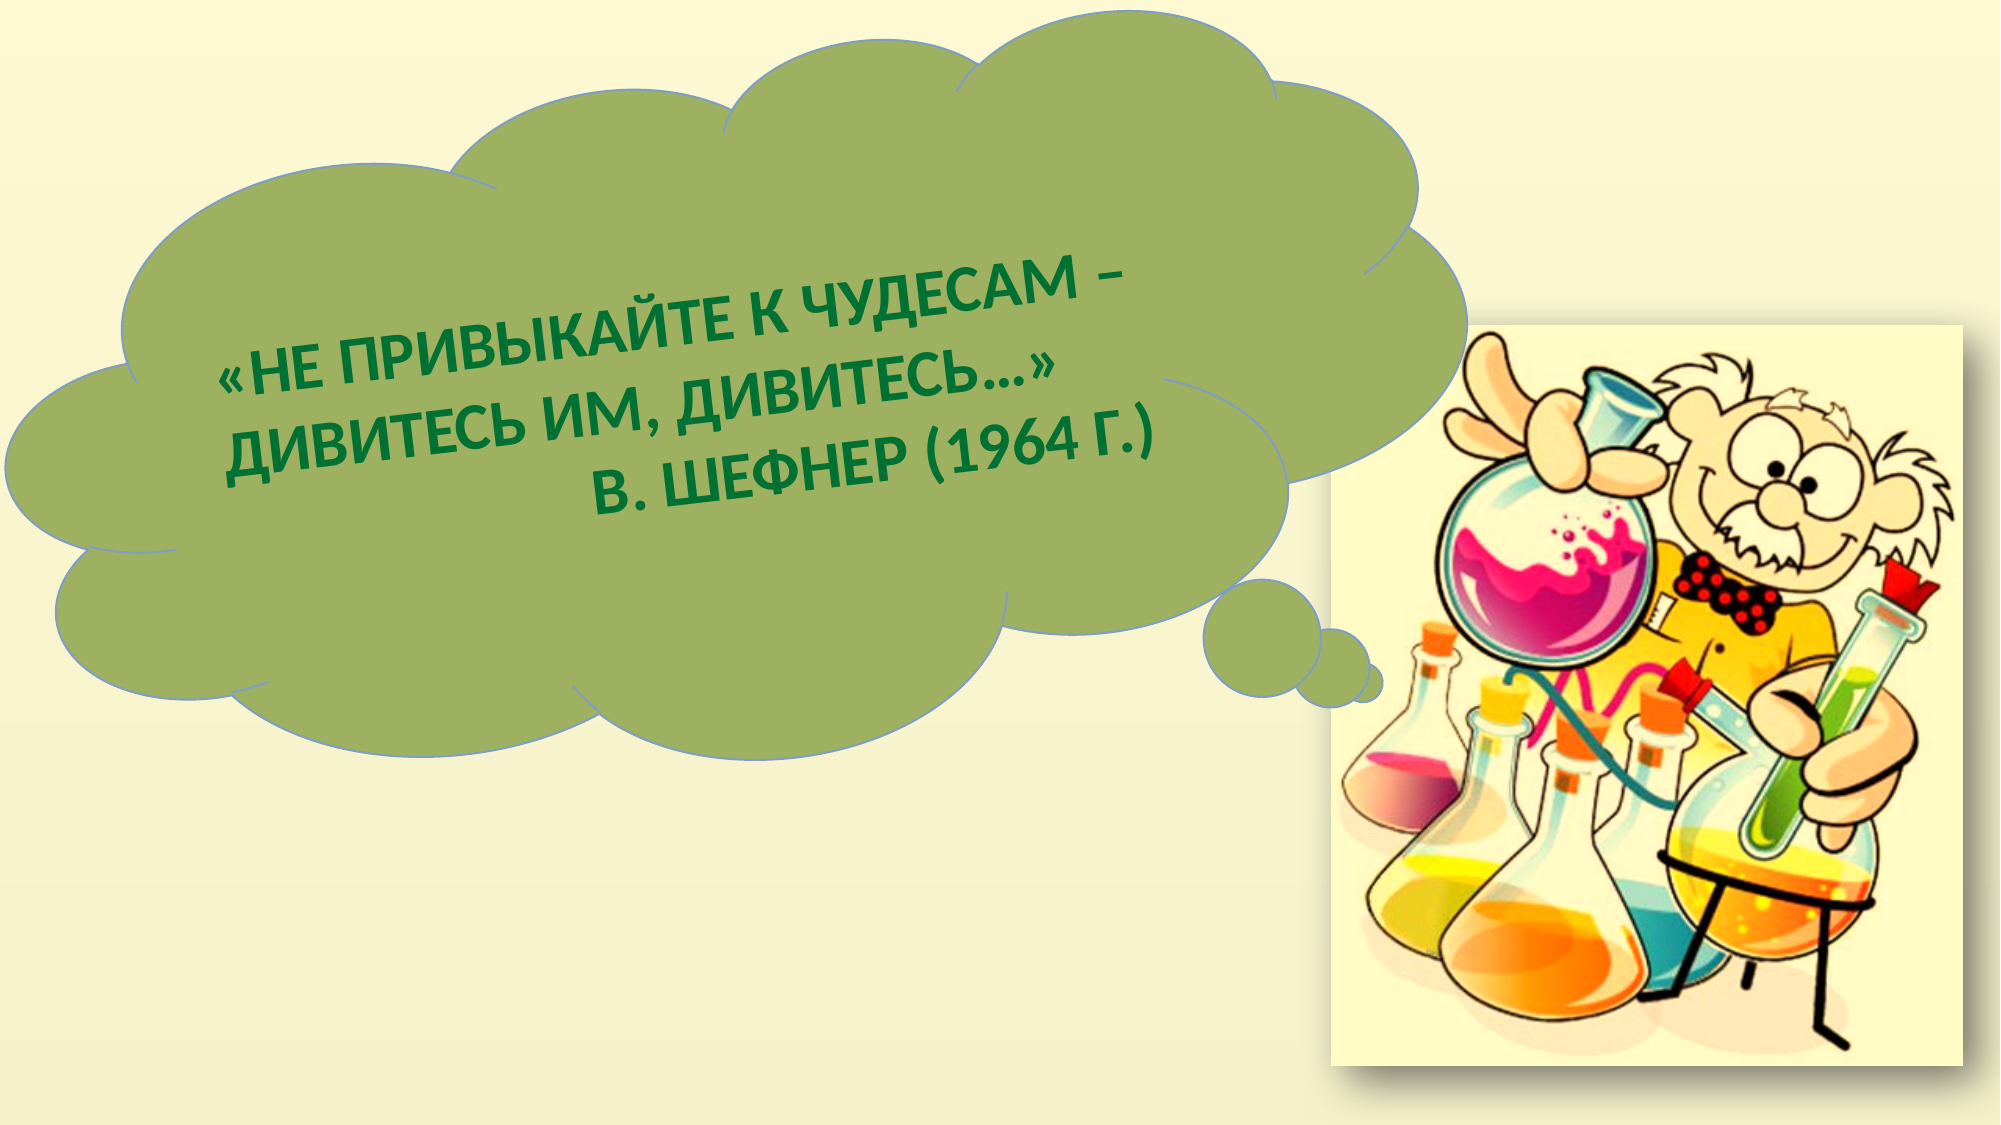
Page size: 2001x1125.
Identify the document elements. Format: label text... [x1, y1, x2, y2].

picture [1331, 325, 1963, 1066]
text_box «НЕ ПРИВЫКАЙТЕ К ЧУДЕСАМ – ДИВИТЕСЬ ИМ, ДИВИТЕСЬ…» В. ШЕФНЕР (1964 Г.) [4, 9, 1469, 761]
